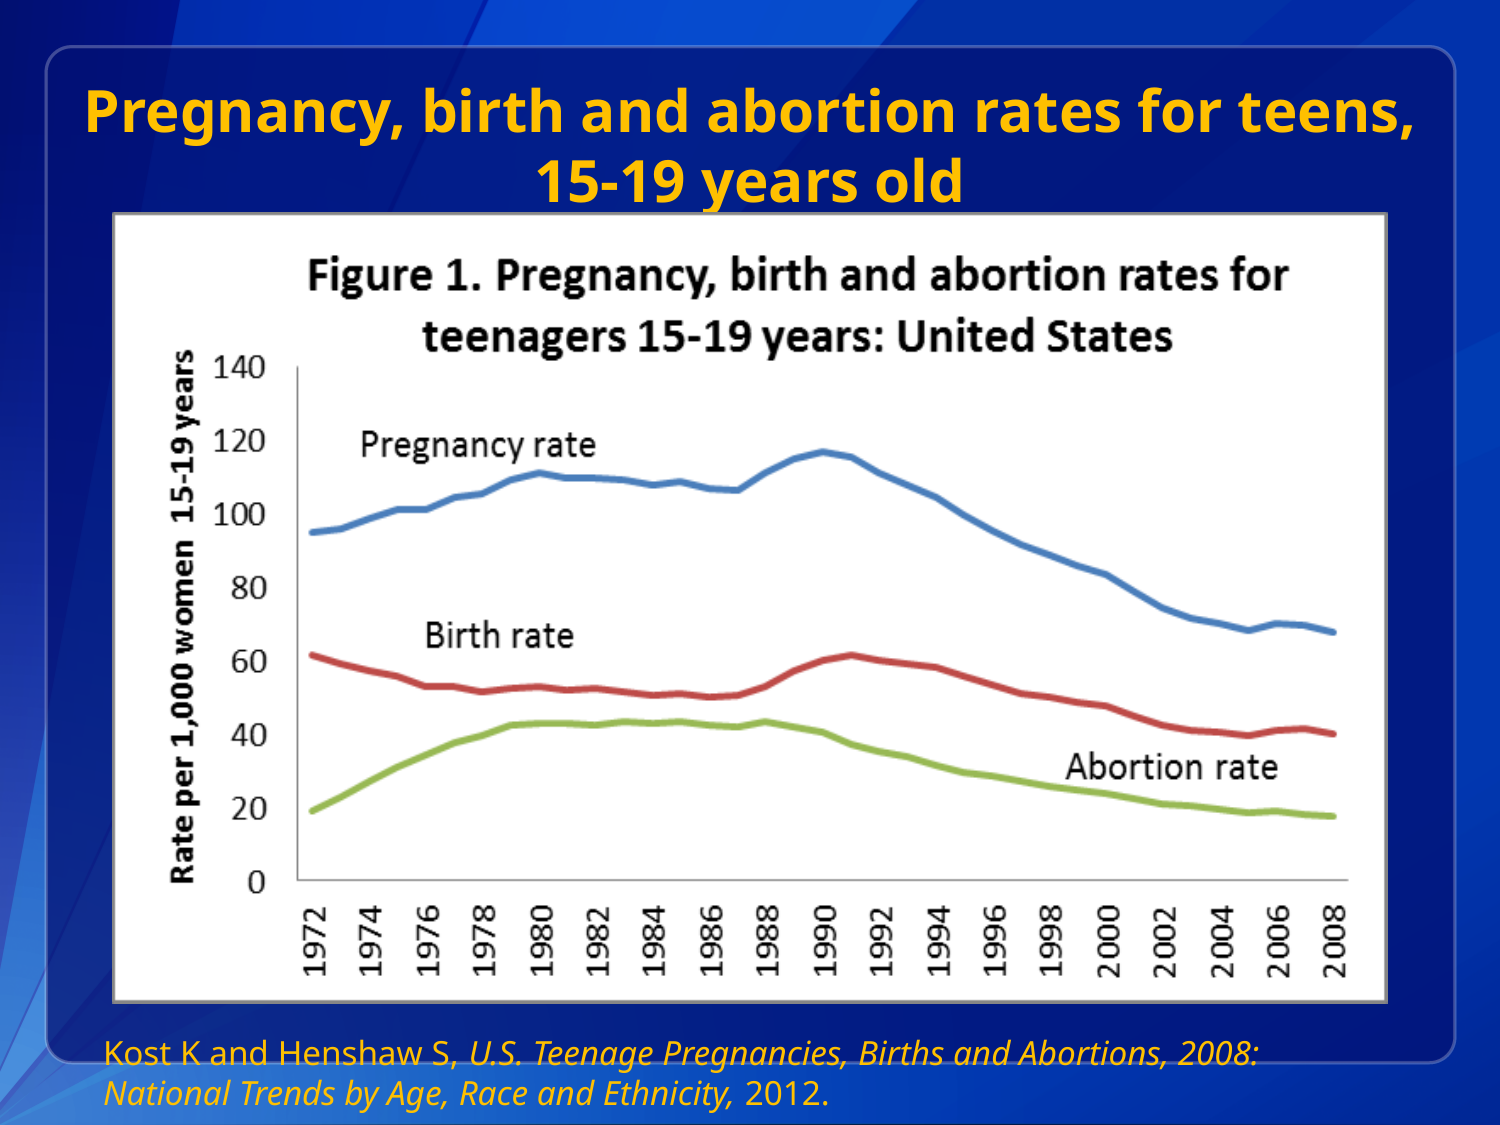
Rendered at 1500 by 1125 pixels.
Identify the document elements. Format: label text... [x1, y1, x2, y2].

text_box Kost K and Henshaw S, U.S. Teenage Pregnancies, Births and Abortions, 2008: National Trends by Age, Race and Ethnicity, 2012. [88, 1024, 1388, 1120]
picture [0, 0, 1500, 1125]
text_box Pregnancy, birth and abortion rates for teens, 15-19 years old [41, 66, 1459, 221]
